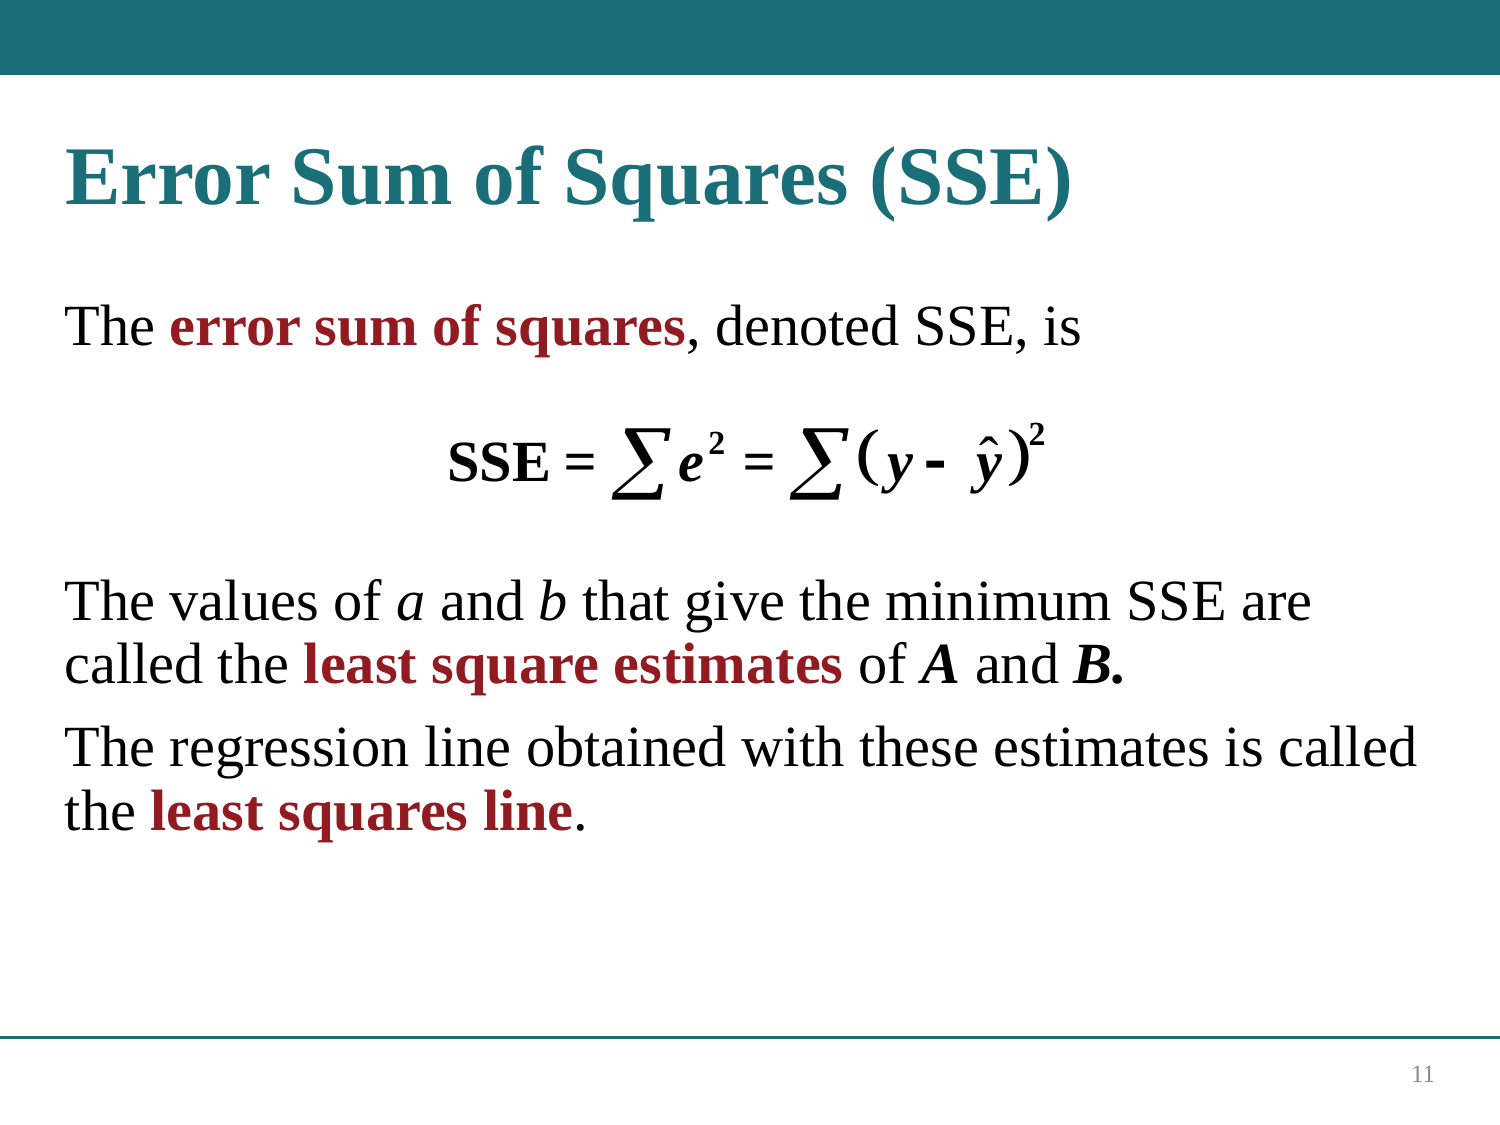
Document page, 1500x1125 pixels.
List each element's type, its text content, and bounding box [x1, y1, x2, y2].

list The values of a and b that give the minimum SSE are called the least square estimates of A and B. The regression line obtained with these estimates is called the least squares line. [50, 562, 1450, 837]
list The error sum of squares, denoted SSE, is [50, 287, 1450, 364]
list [445, 414, 1055, 509]
slide_number 11 [1059, 1042, 1450, 1103]
title Error Sum of Squares (SSE) [50, 125, 1450, 263]
